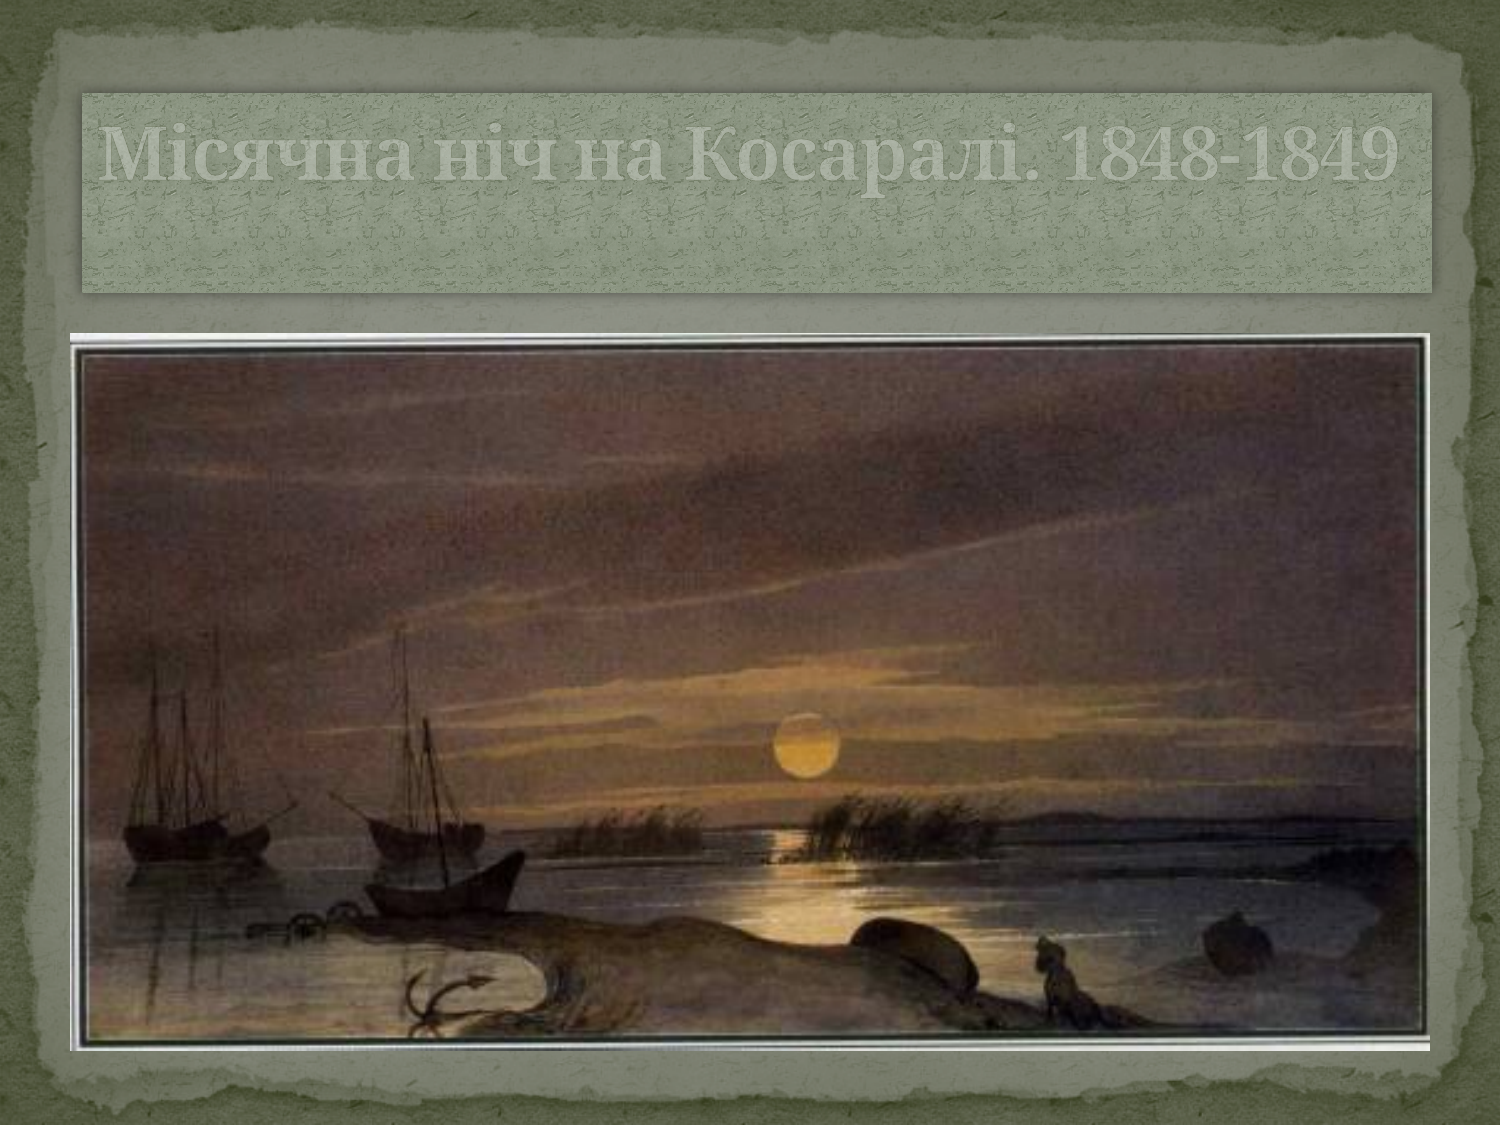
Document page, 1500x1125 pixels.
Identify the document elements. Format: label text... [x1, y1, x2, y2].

title Місячна ніч на Косаралі. 1848-1849 [81, 93, 1433, 293]
picture [70, 333, 1430, 1051]
